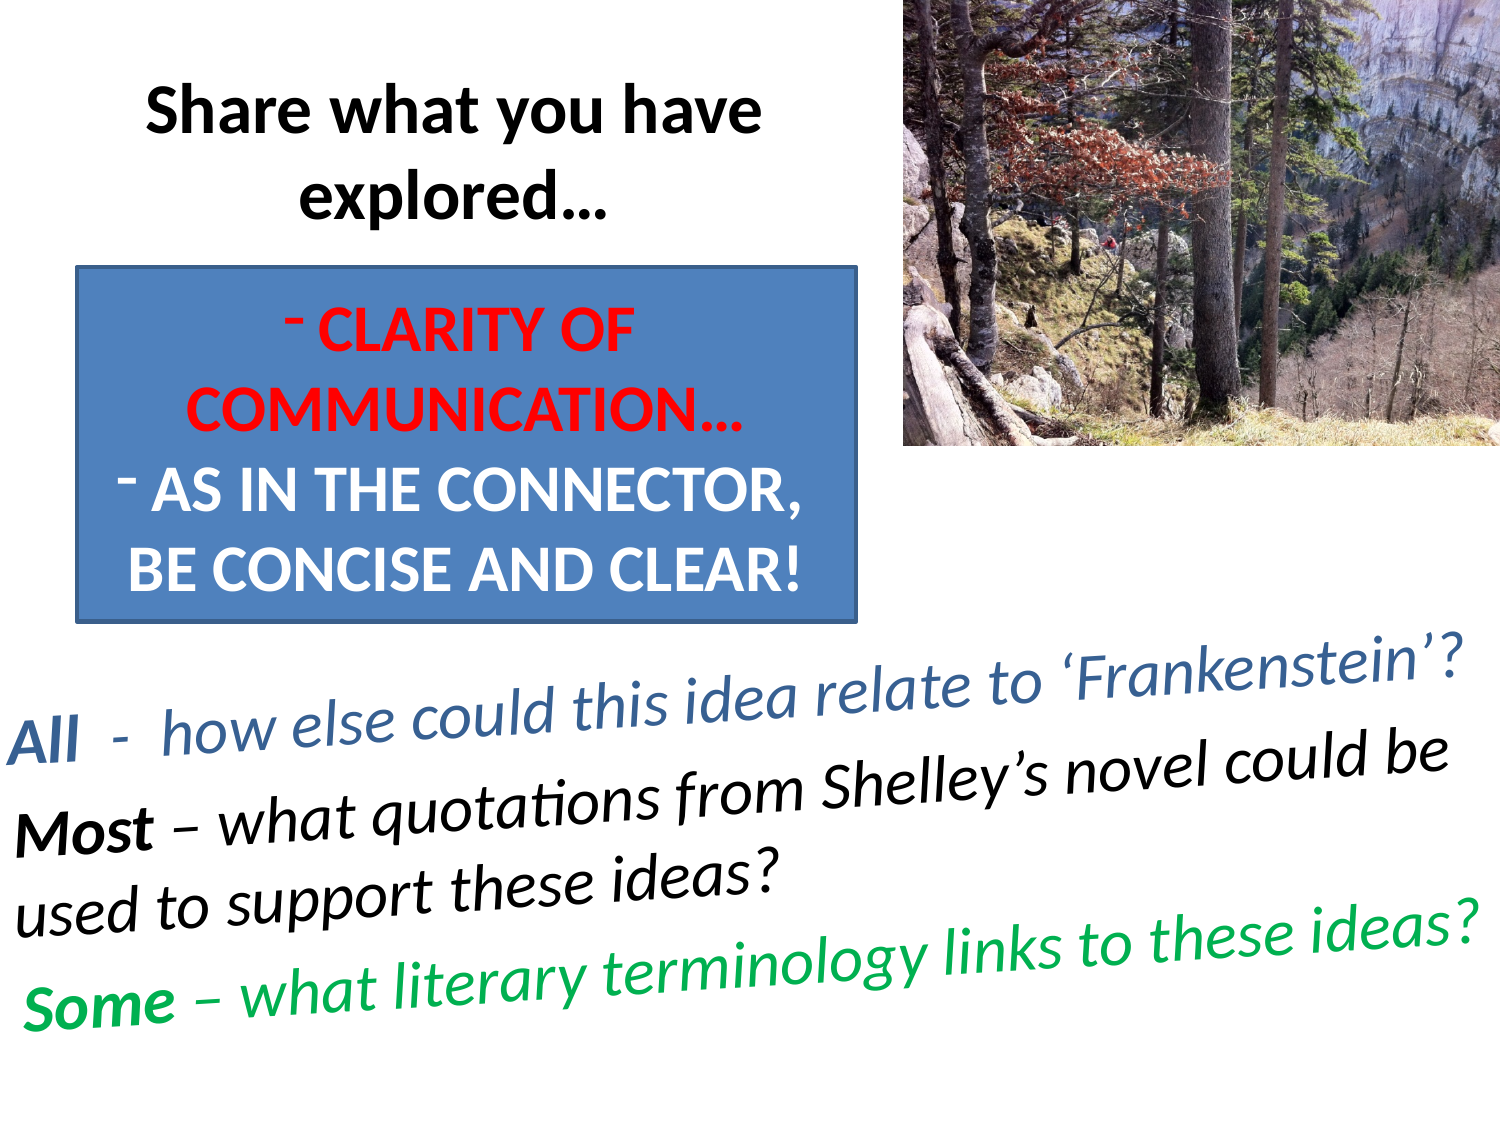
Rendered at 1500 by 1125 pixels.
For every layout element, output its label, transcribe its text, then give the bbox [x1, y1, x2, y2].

title Share what you have explored… [76, 54, 833, 243]
picture [903, 0, 1500, 446]
text_box CLARITY OF COMMUNICATION… AS IN THE CONNECTOR, BE CONCISE AND CLEAR! [75, 265, 858, 624]
list All - how else could this idea relate to ‘Frankenstein’? Most – what quotations from Shelley’s novel could be used to support these ideas? Some – what literary terminology links to these ideas? [0, 504, 1500, 1125]
